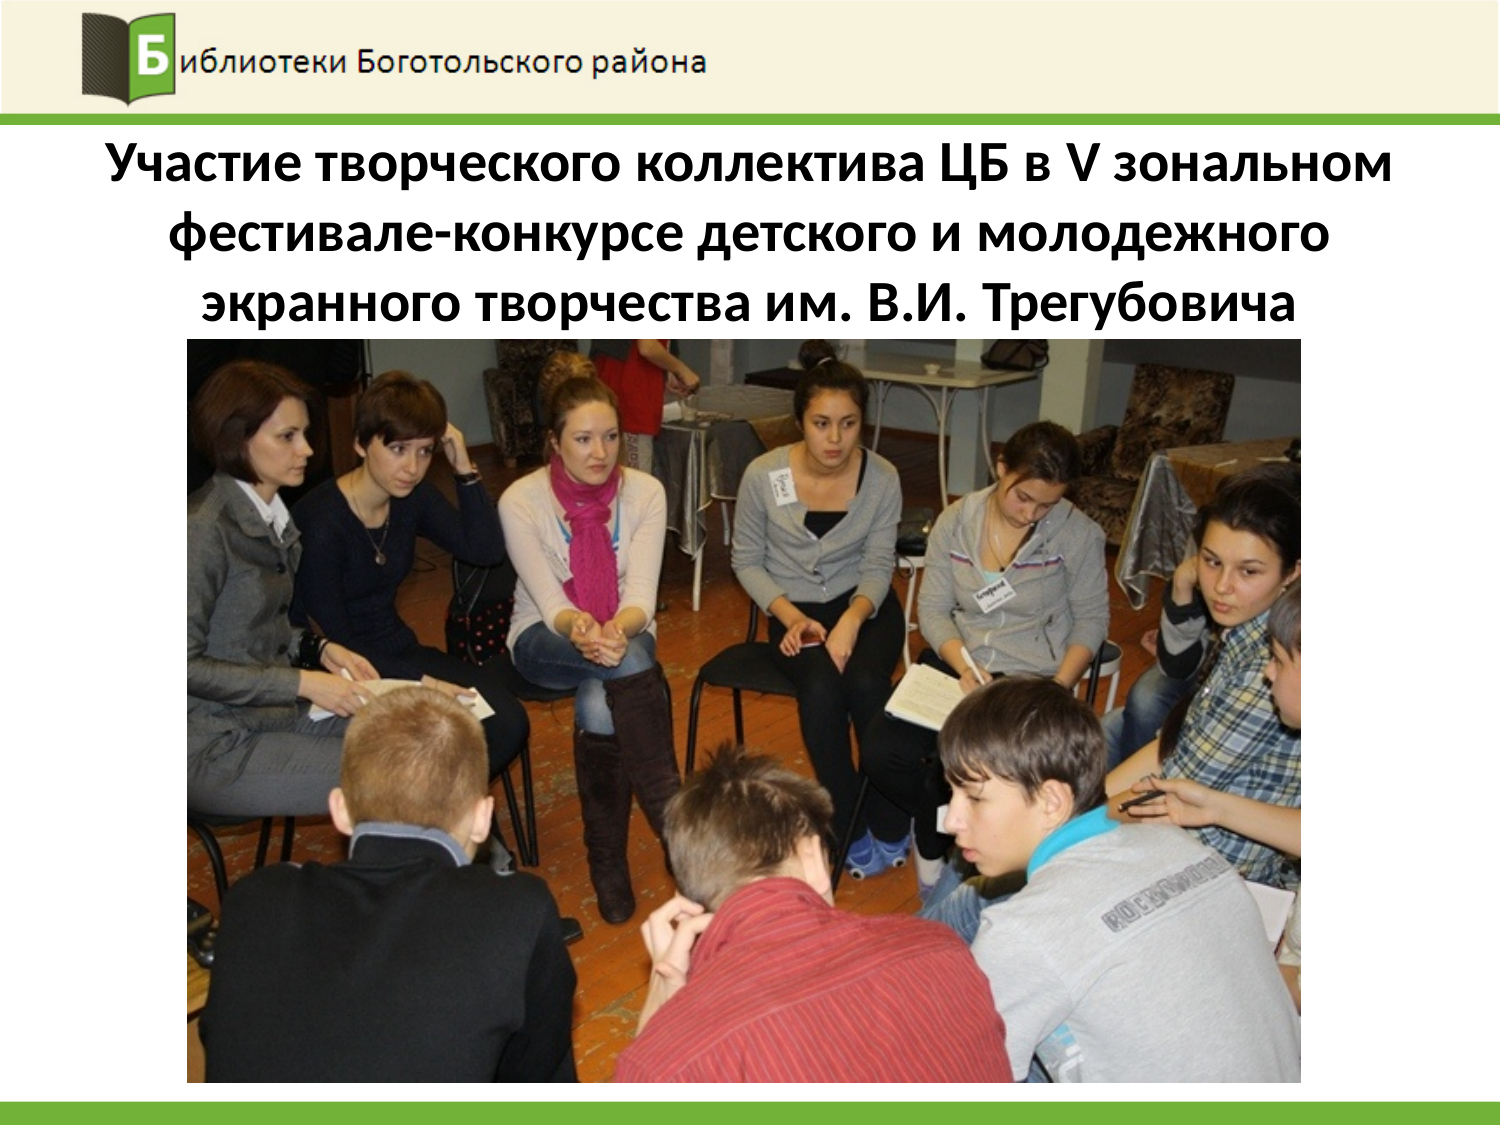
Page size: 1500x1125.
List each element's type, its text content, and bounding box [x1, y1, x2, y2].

text_box [0, 1099, 1500, 1125]
title Участие творческого коллектива ЦБ в V зональном фестивале-конкурсе детского и молодежного экранного творчества им. В.И. Трегубовича [75, 135, 1425, 329]
picture [0, 0, 1500, 126]
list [187, 339, 1301, 1083]
